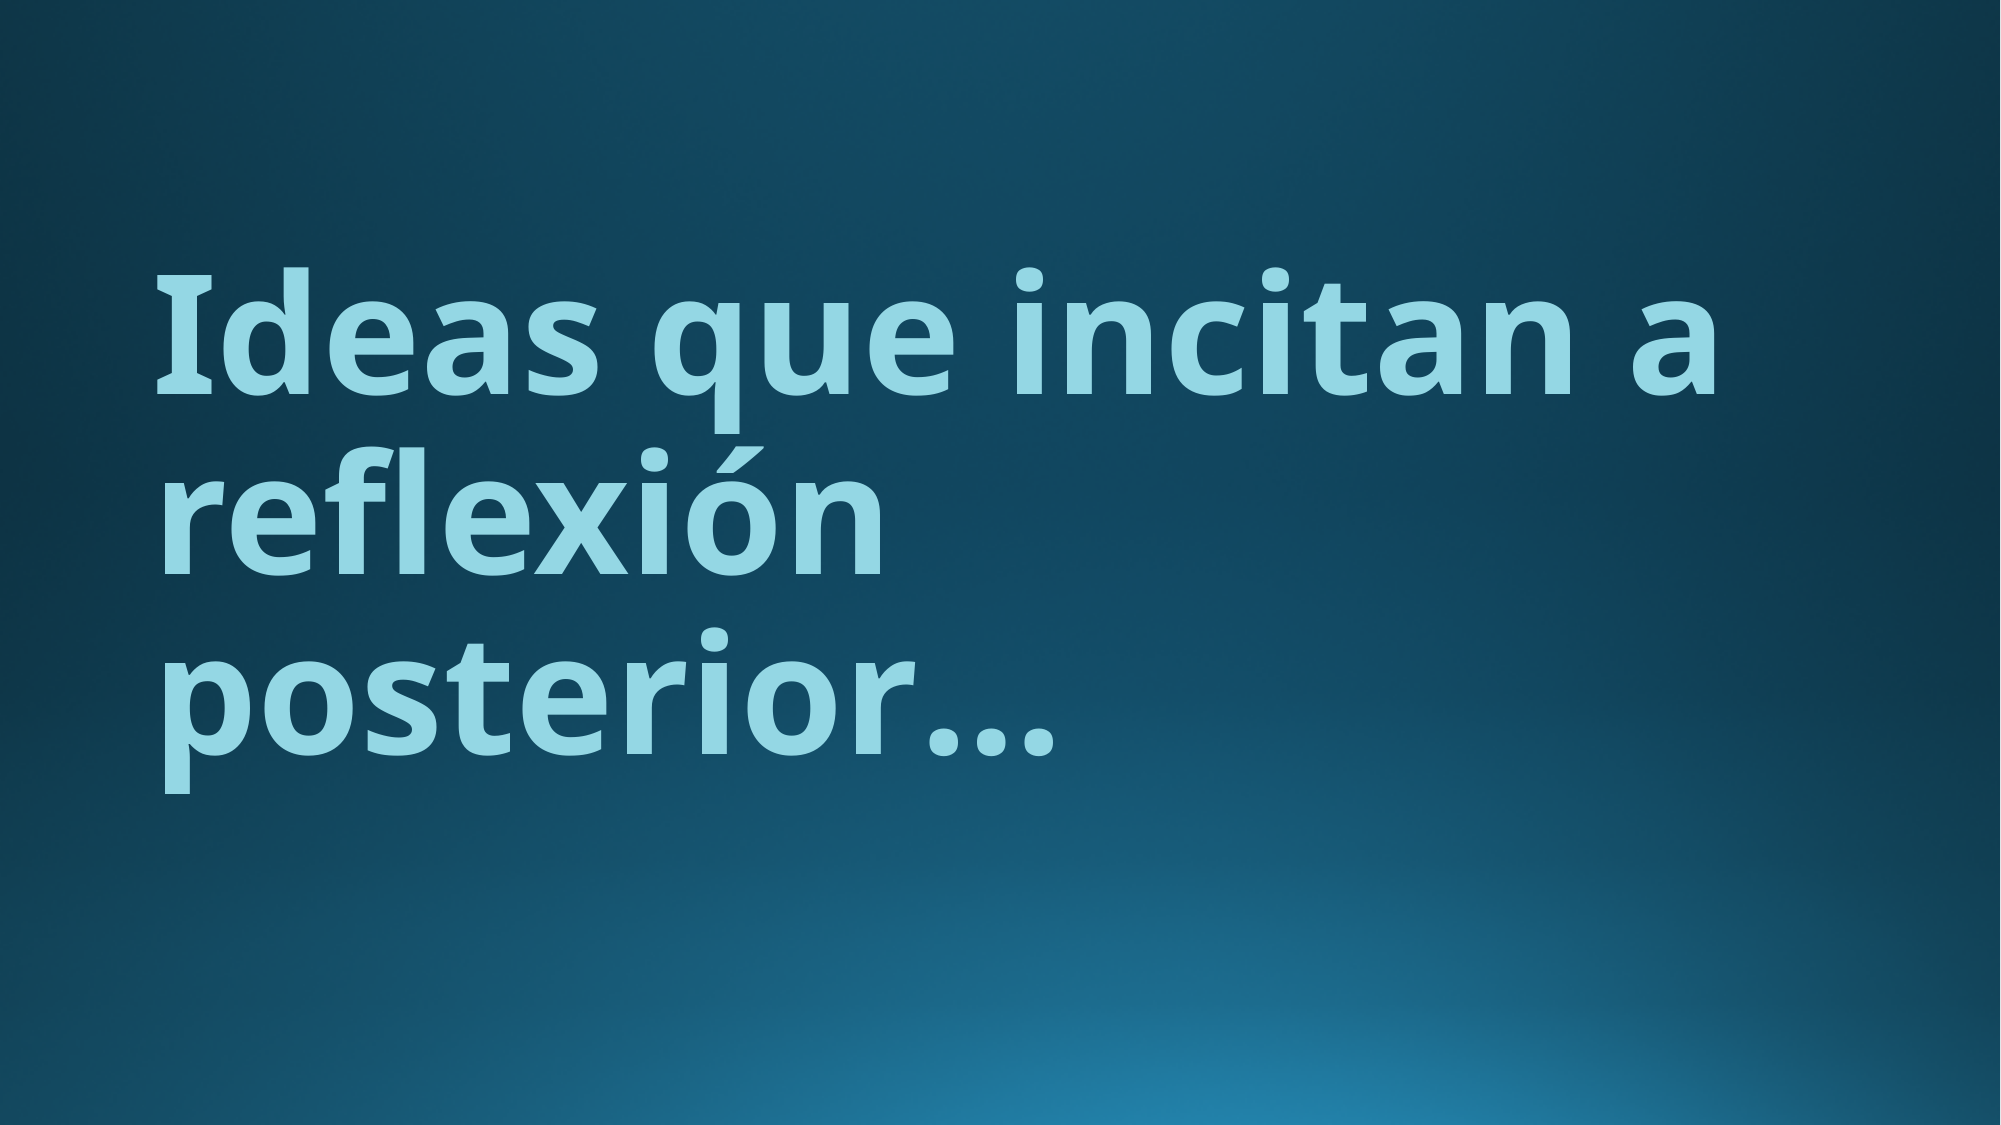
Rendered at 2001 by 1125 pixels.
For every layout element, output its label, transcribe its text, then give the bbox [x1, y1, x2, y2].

title Ideas que incitan a reflexión posterior… [137, 59, 1863, 982]
picture [0, 0, 2001, 1125]
